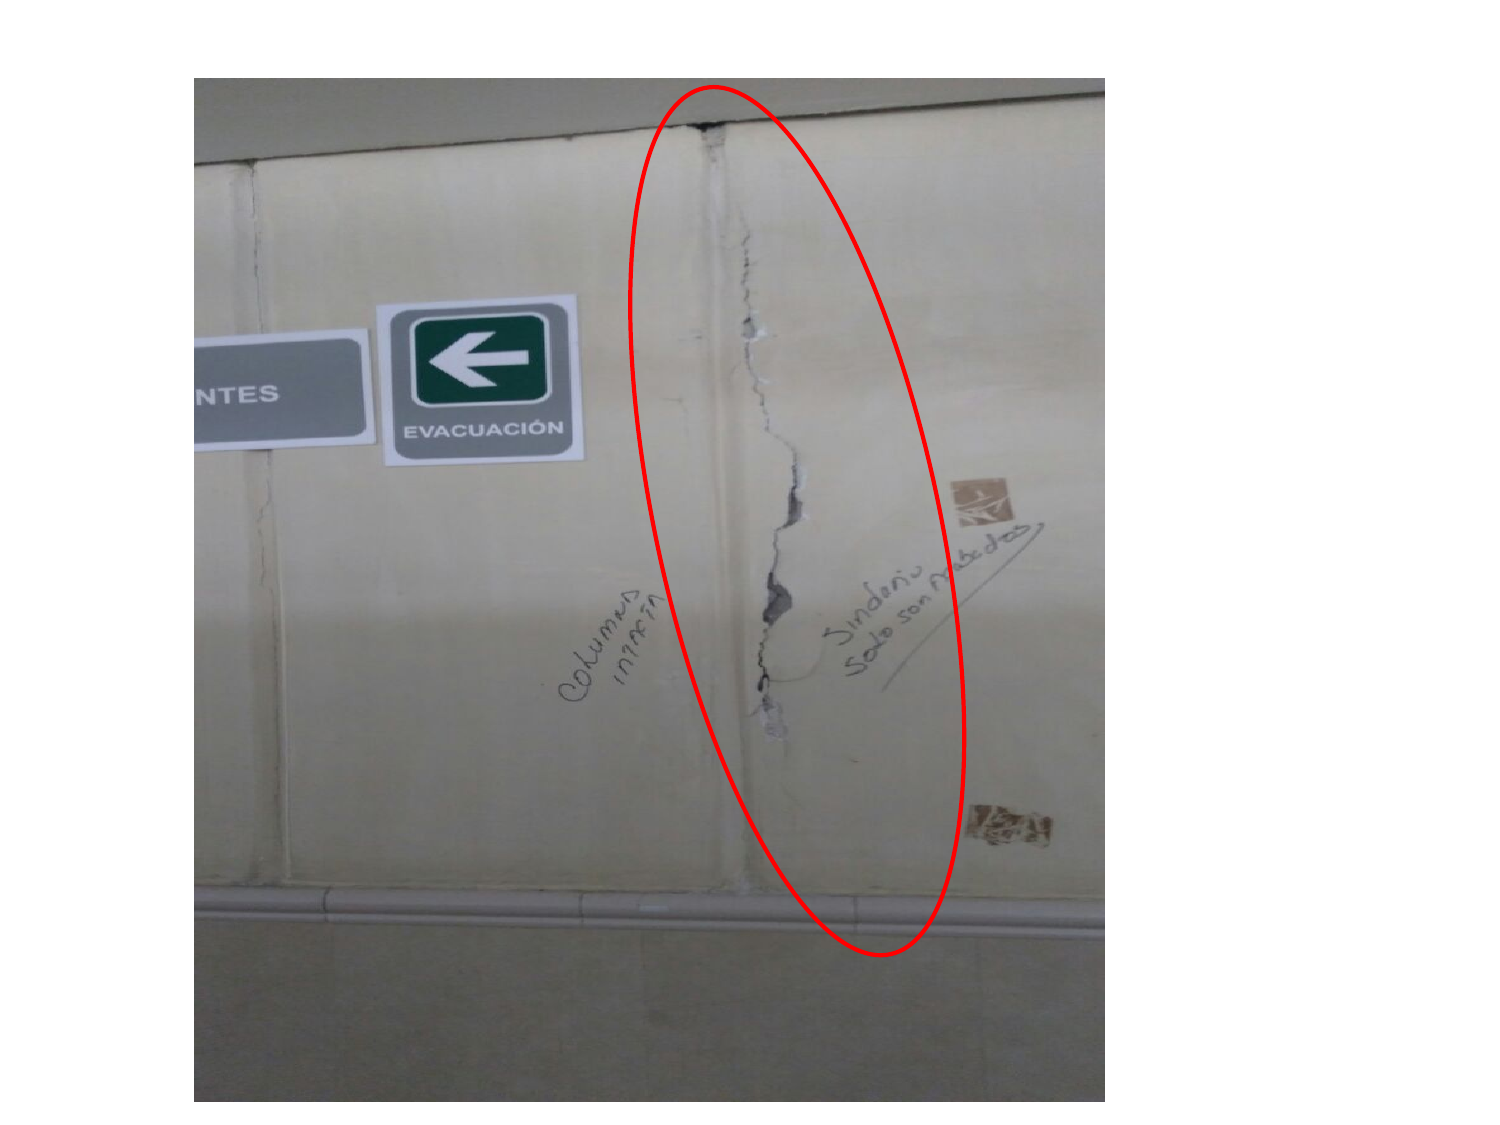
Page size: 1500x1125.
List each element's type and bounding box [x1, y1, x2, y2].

picture [194, 77, 1105, 1102]
